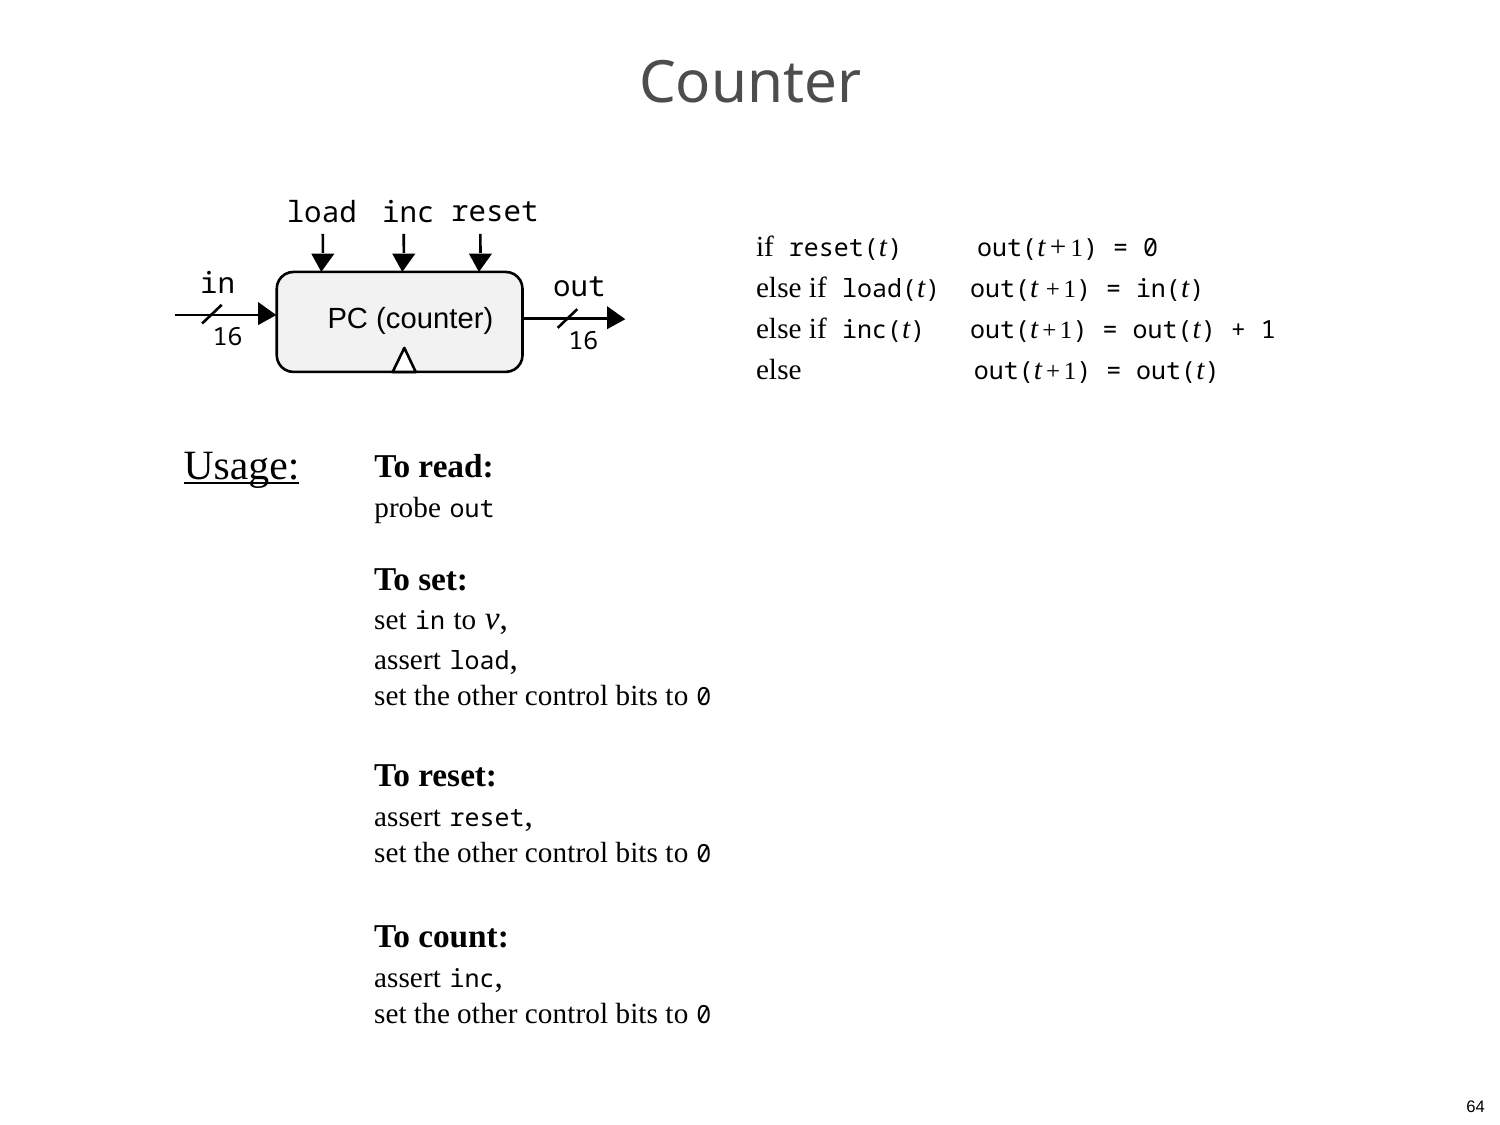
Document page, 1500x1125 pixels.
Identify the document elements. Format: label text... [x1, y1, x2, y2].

text_box To count: assert inc, set the other control bits to 0 [359, 907, 1036, 1037]
text_box To reset: assert reset, set the other control bits to 0 [359, 746, 1036, 876]
text_box To read: probe out [359, 436, 686, 532]
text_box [174, 192, 626, 373]
slide_number 64 [1187, 1087, 1500, 1125]
text_box Usage: [168, 430, 353, 495]
text_box if reset(t) out(t + 1) = 0 else if load(t) out(t + 1) = in(t) else if inc(t) out(t + 1) = out(t) + 1 else out(t + 1) = out(t) [741, 219, 1500, 428]
title Counter [0, 50, 1500, 126]
text_box To set: set in to v, assert load, set the other control bits to 0 [359, 549, 1036, 719]
